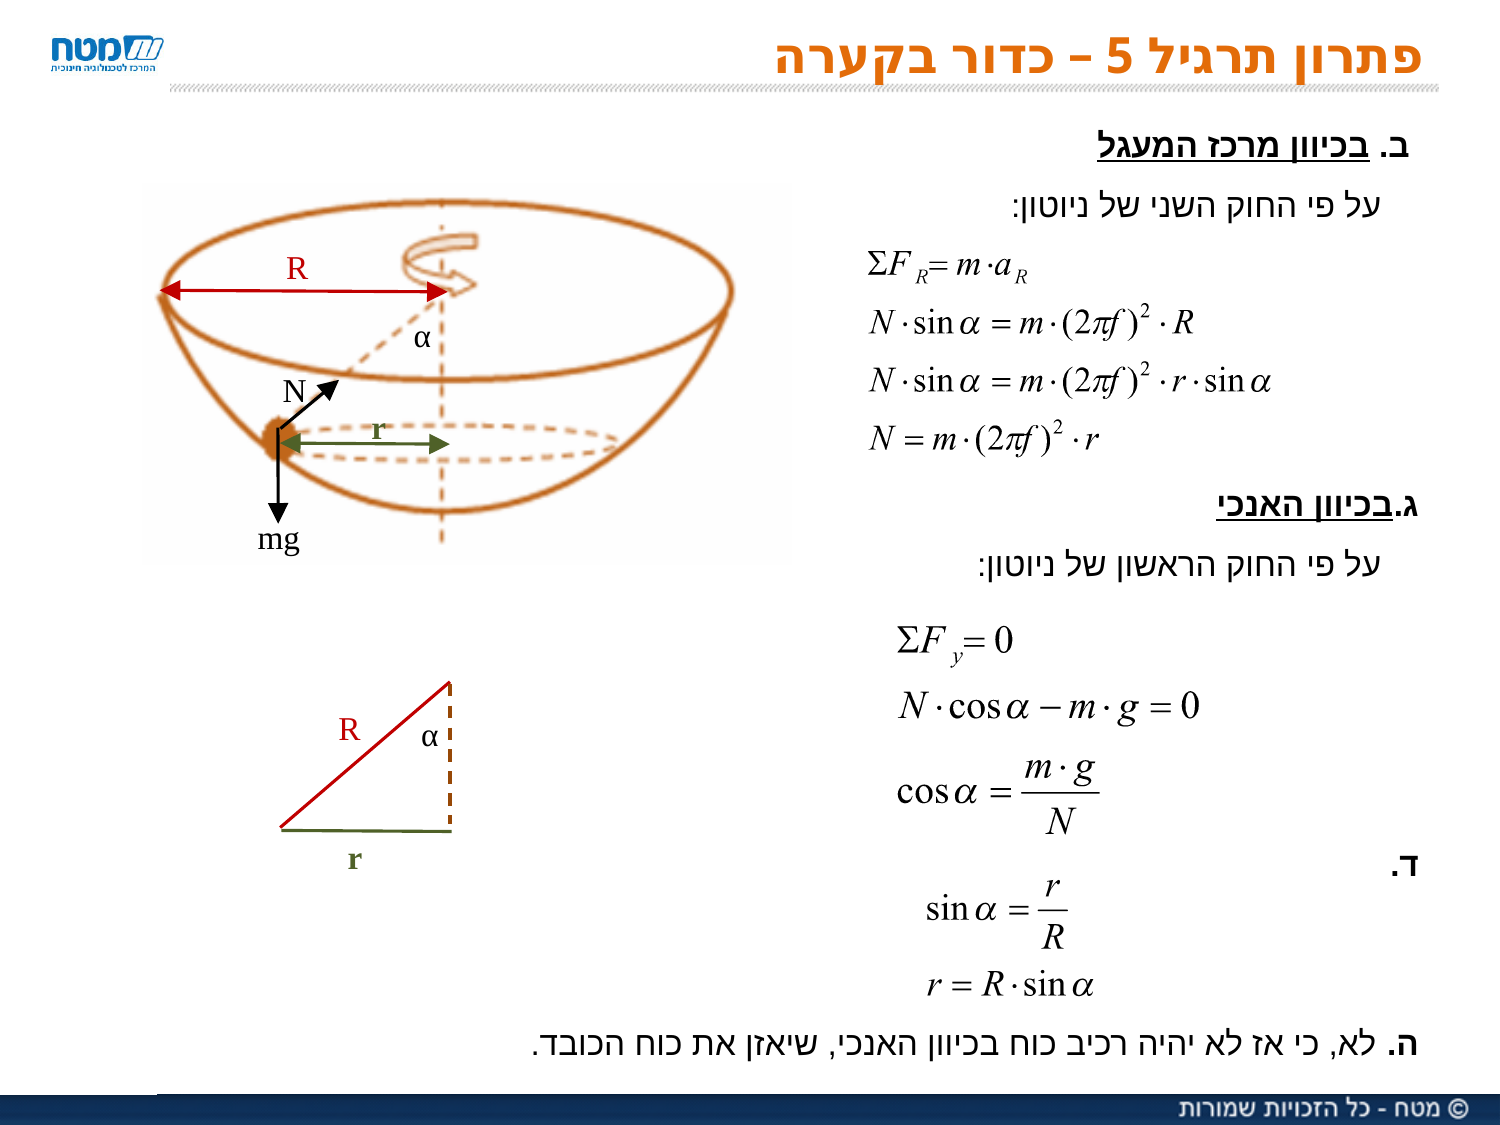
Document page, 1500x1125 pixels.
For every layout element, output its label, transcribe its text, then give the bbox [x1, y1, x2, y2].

picture [861, 239, 1279, 466]
picture [170, 81, 1439, 97]
picture [921, 861, 1104, 1004]
title פתרון תרגיל 5 – כדור בקערה [178, 15, 1439, 75]
picture [891, 615, 1205, 844]
picture [41, 30, 165, 79]
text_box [279, 681, 454, 893]
list ב. בכיוון מרכז המעגל על פי החוק השני של ניוטון: ג.בכיוון האנכי על פי החוק הראשון של ניוטון: ד. ה. לא, כי אז לא יהיה רכיב כוח בכיוון האנכי, שיאזן את כוח הכובד. [82, 96, 1434, 1089]
picture [0, 1094, 1500, 1125]
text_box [142, 183, 793, 585]
